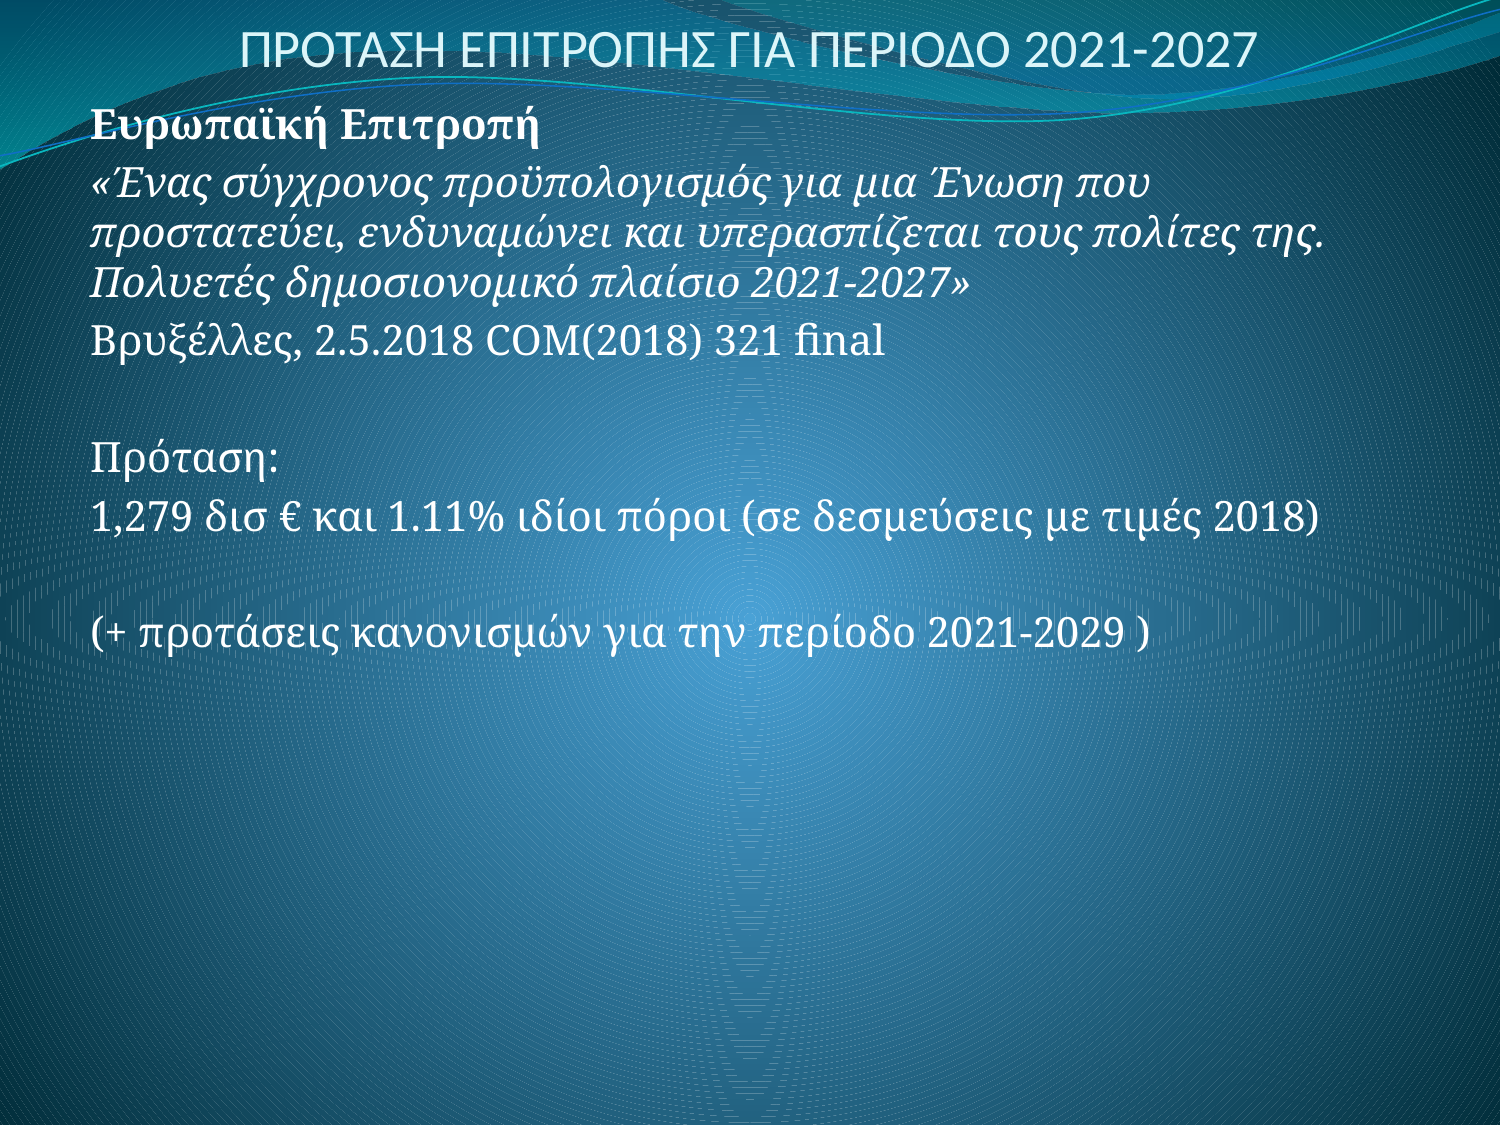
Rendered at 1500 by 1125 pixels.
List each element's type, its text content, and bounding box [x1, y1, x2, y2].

title ΠΡΟΤΑΣΗ ΕΠΙΤΡΟΠΗΣ ΓΙΑ ΠΕΡΙΟΔΟ 2021-2027 [74, 0, 1426, 79]
list Ευρωπαϊκή Επιτροπή «Ένας σύγχρονος προϋπολογισμός για μια Ένωση που προστατεύει, ενδυναμώνει και υπερασπίζεται τους πολίτες της. Πολυετές δημοσιονομικό πλαίσιο 2021-2027» Βρυξέλλες, 2.5.2018 COM(2018) 321 final Πρόταση: 1,279 δισ € και 1.11% ιδίοι πόροι (σε δεσμεύσεις με τιμές 2018) (+ προτάσεις κανονισμών για την περίοδο 2021-2029 ) [74, 89, 1426, 1038]
